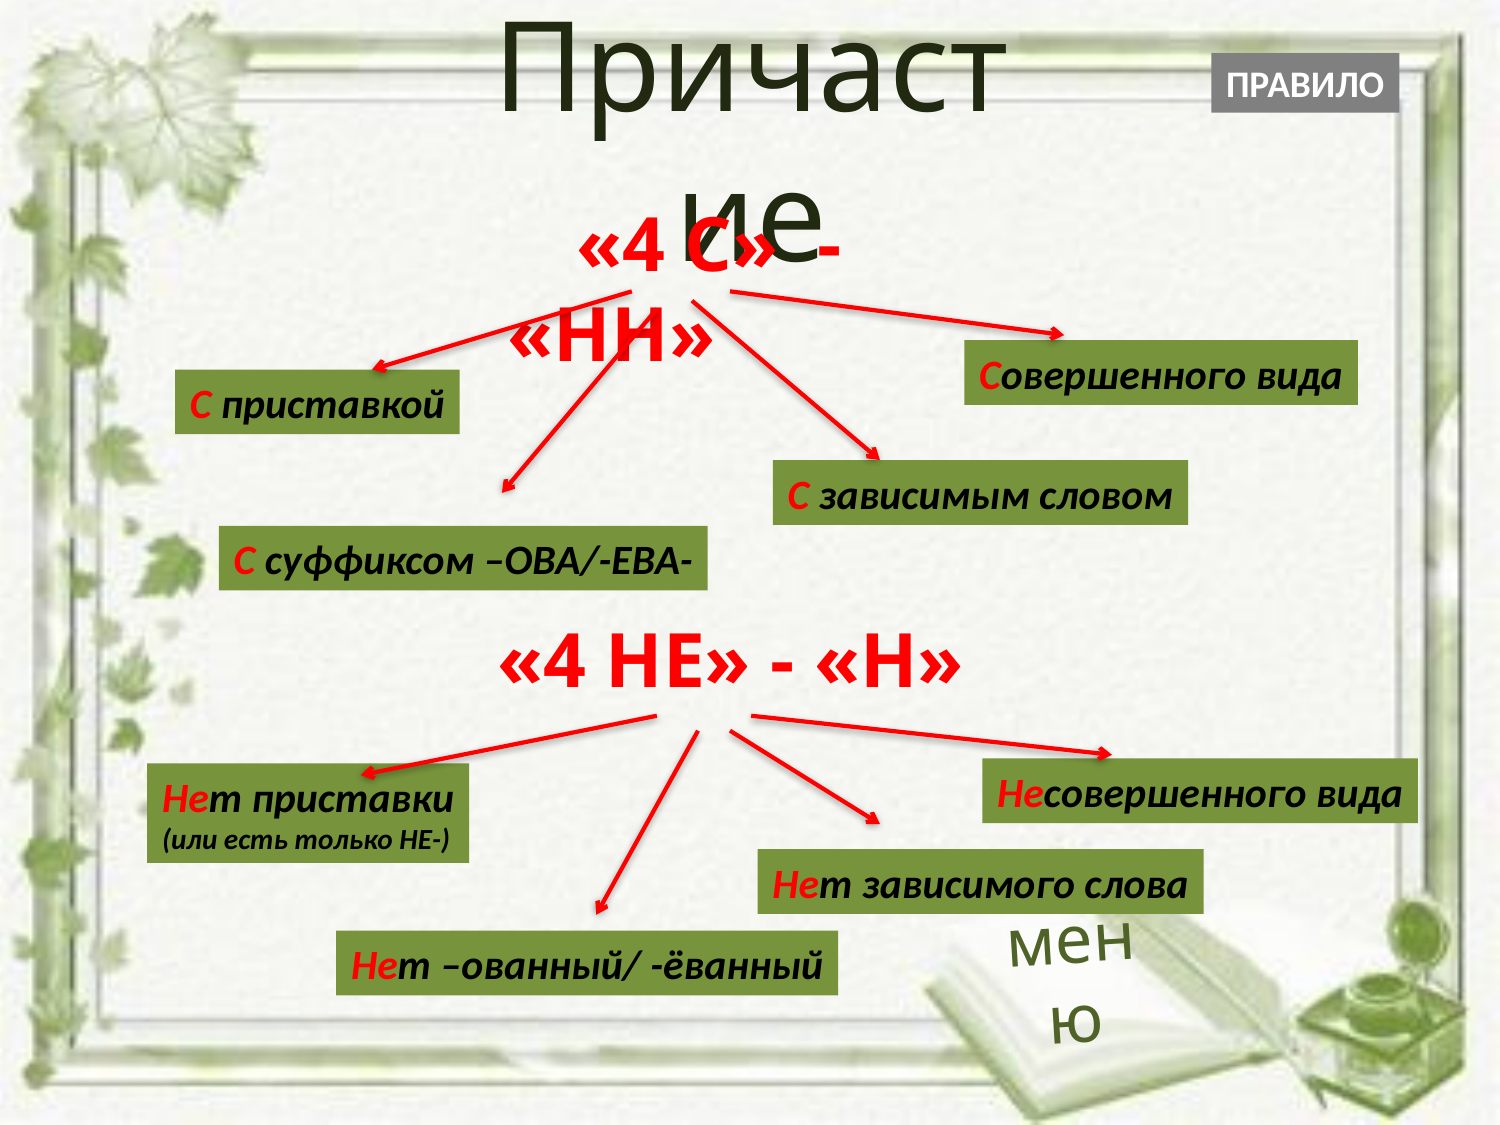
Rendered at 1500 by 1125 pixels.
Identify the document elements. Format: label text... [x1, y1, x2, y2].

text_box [729, 291, 1065, 336]
text_box меню [960, 927, 1186, 1026]
text_box С приставкой [175, 369, 460, 435]
text_box Нет –ованный/ -ёванный [336, 930, 839, 996]
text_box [360, 715, 658, 776]
text_box ПРАВИЛО [1211, 52, 1400, 113]
text_box С суффиксом –ОВА/-ЕВА- [218, 525, 708, 591]
text_box «4 С» - «НН» [486, 189, 932, 385]
text_box Нет зависимого слова [757, 849, 1204, 914]
picture [0, 0, 1500, 1125]
text_box С зависимым словом [772, 460, 1189, 525]
text_box Несовершенного вида [982, 758, 1418, 824]
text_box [371, 290, 632, 370]
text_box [501, 308, 658, 494]
text_box Причастие [436, 81, 1067, 192]
text_box Нет приставки (или есть только НЕ-) [147, 763, 470, 863]
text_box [691, 300, 881, 461]
text_box Совершенного вида [964, 340, 1358, 405]
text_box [750, 715, 1113, 755]
text_box «4 НЕ» - «Н» [482, 604, 980, 710]
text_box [596, 730, 699, 915]
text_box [729, 730, 881, 825]
